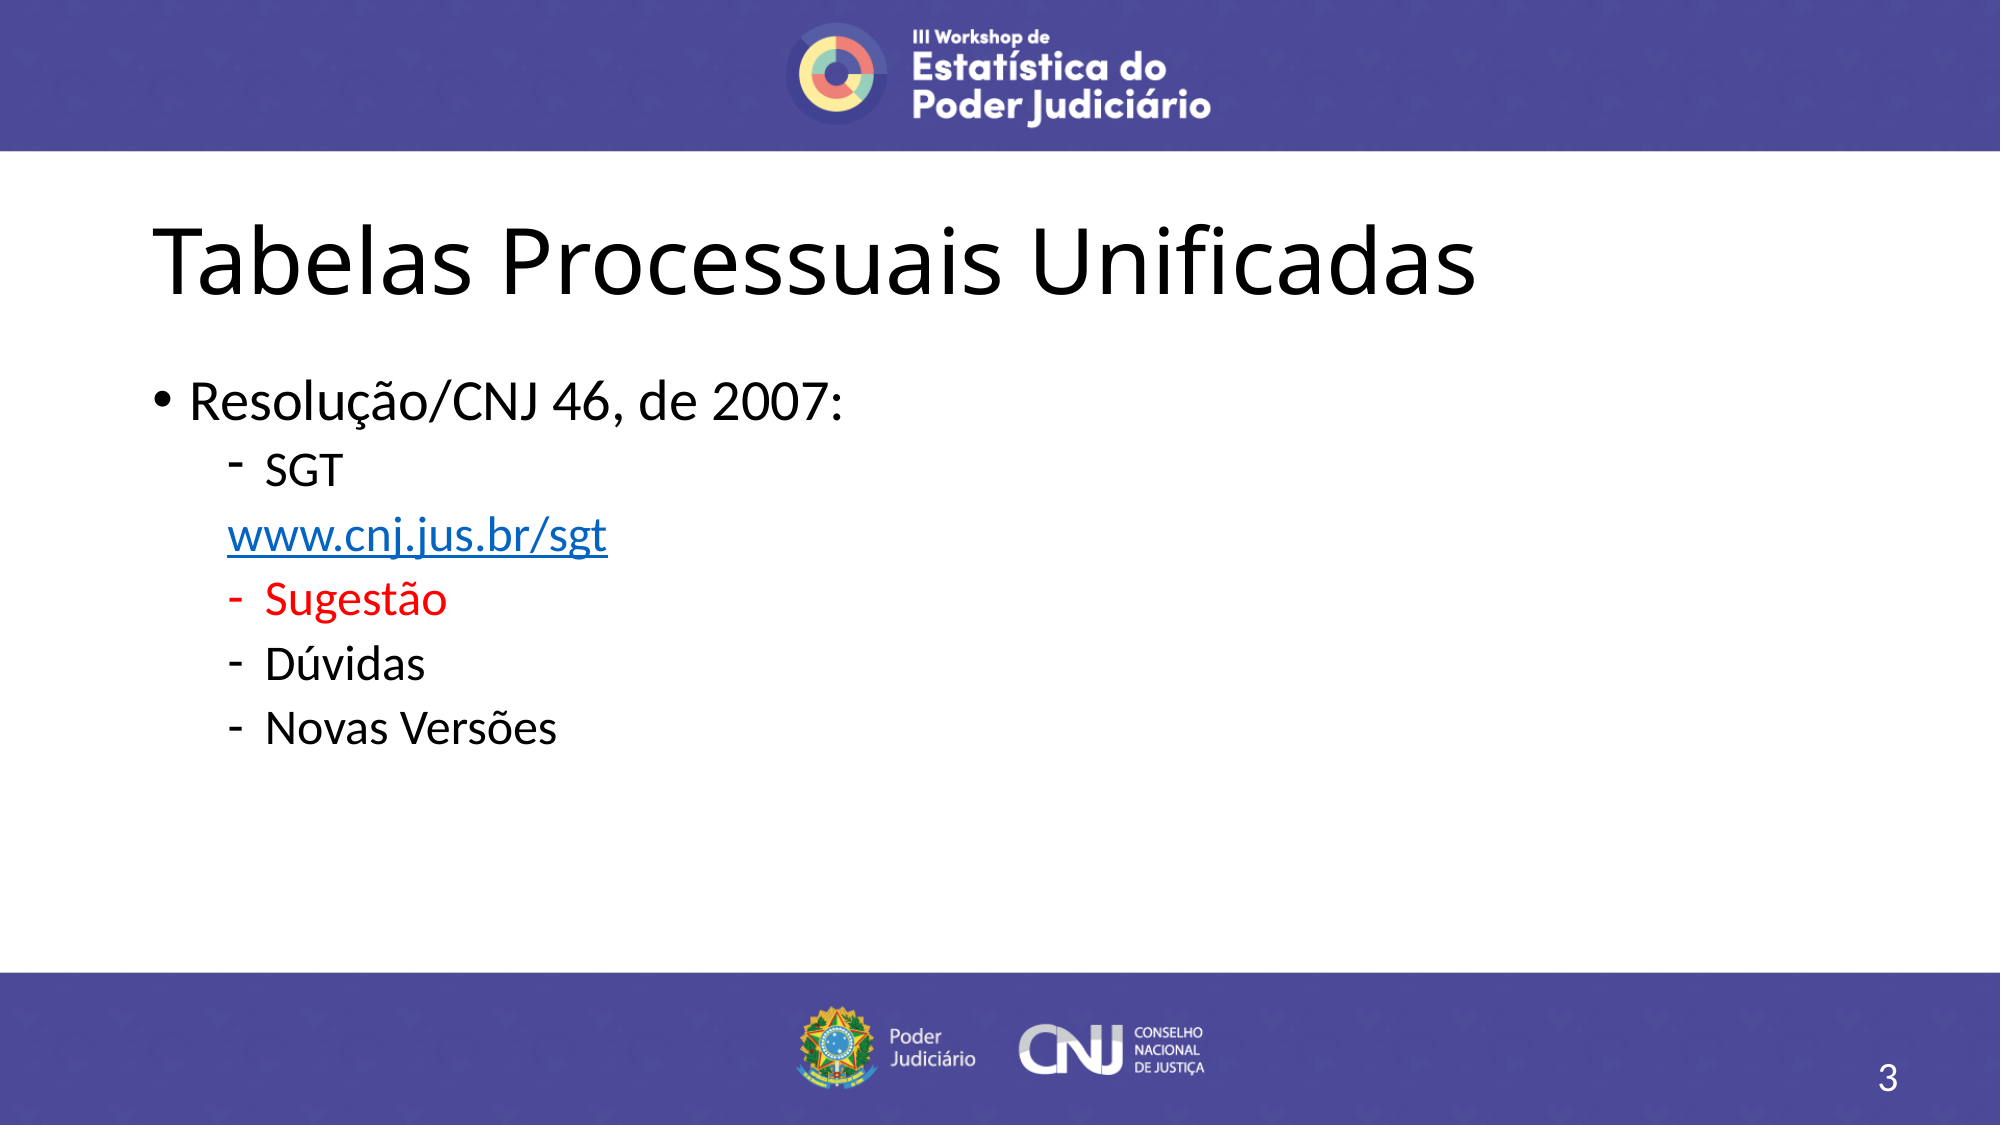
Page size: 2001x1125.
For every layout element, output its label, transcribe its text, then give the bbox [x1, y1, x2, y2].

title Tabelas Processuais Unificadas [137, 177, 1863, 352]
list Resolução/CNJ 46, de 2007: SGT www.cnj.jus.br/sgt Sugestão Dúvidas Novas Versões [137, 362, 1863, 953]
picture [0, 0, 2000, 1125]
slide_number 3 [1862, 1042, 1976, 1103]
